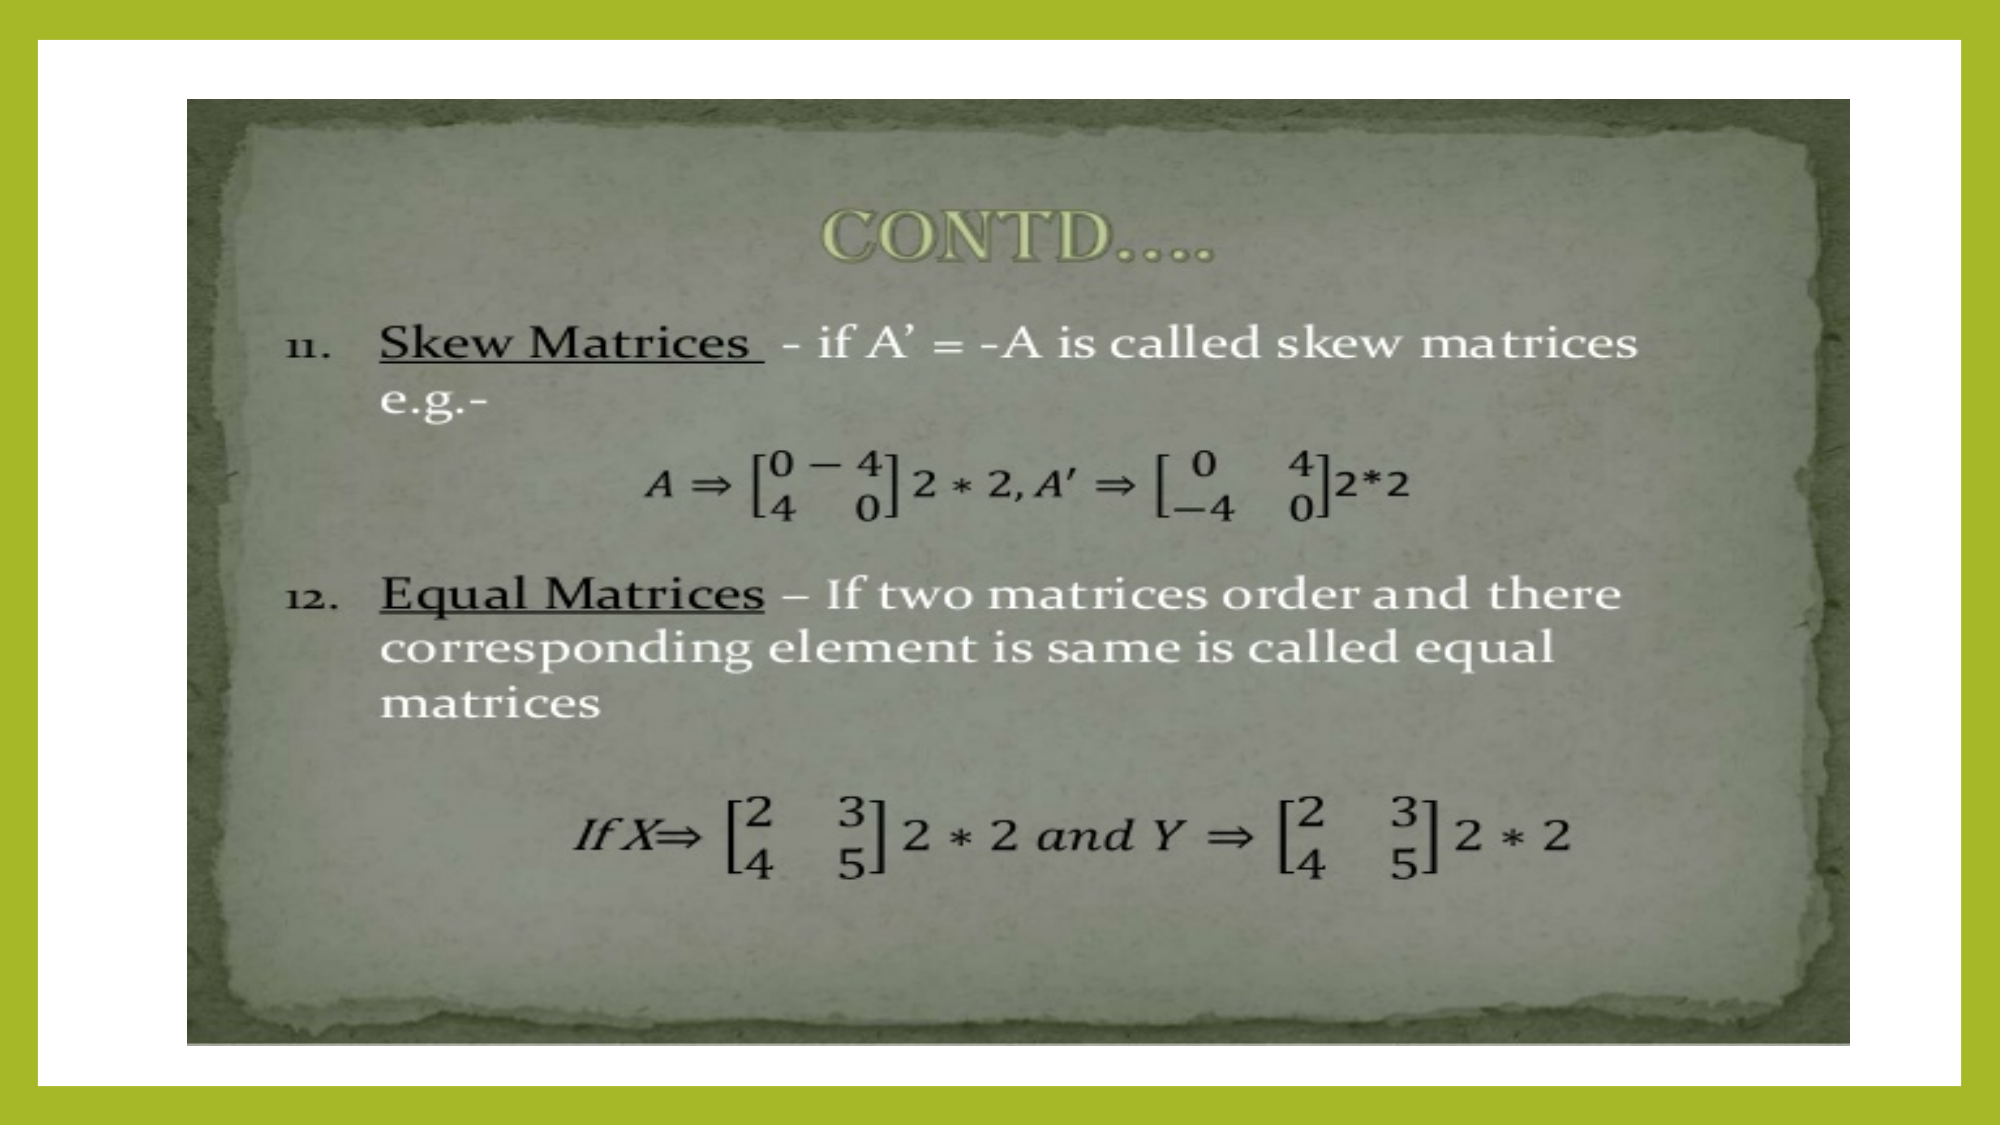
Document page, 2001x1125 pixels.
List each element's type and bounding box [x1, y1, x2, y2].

list [187, 99, 1851, 1046]
